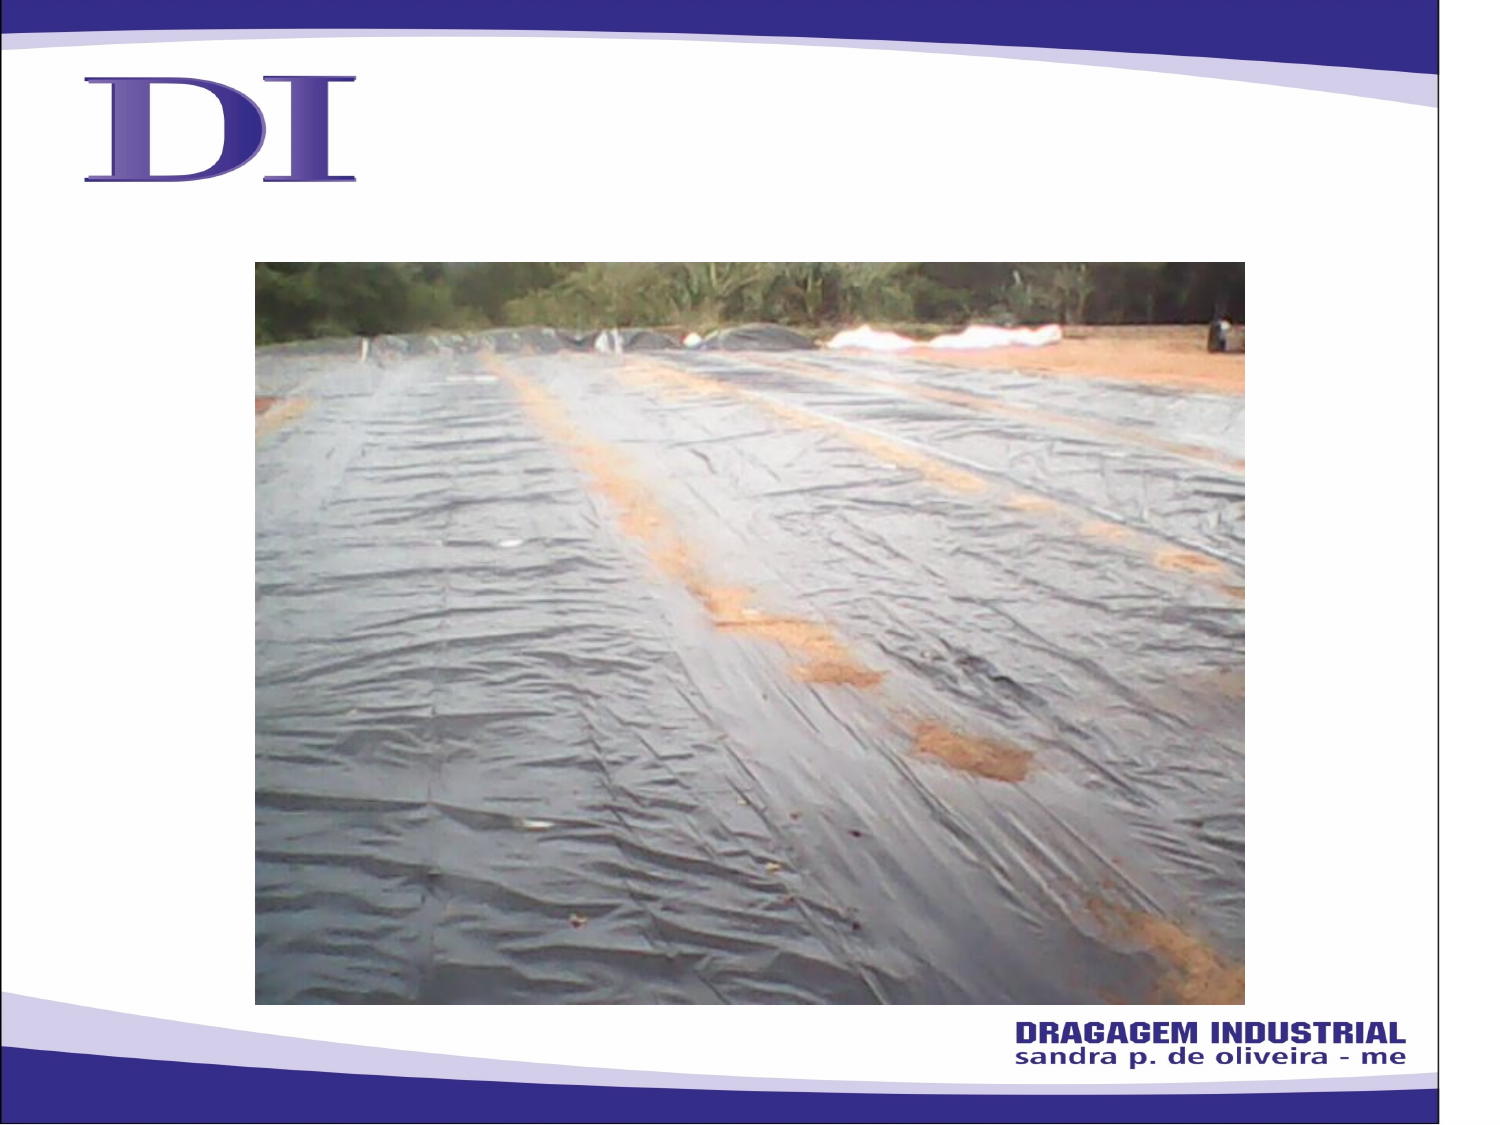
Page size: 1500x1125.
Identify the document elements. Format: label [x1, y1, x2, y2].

list [254, 262, 1246, 1006]
picture [0, 0, 1500, 1125]
